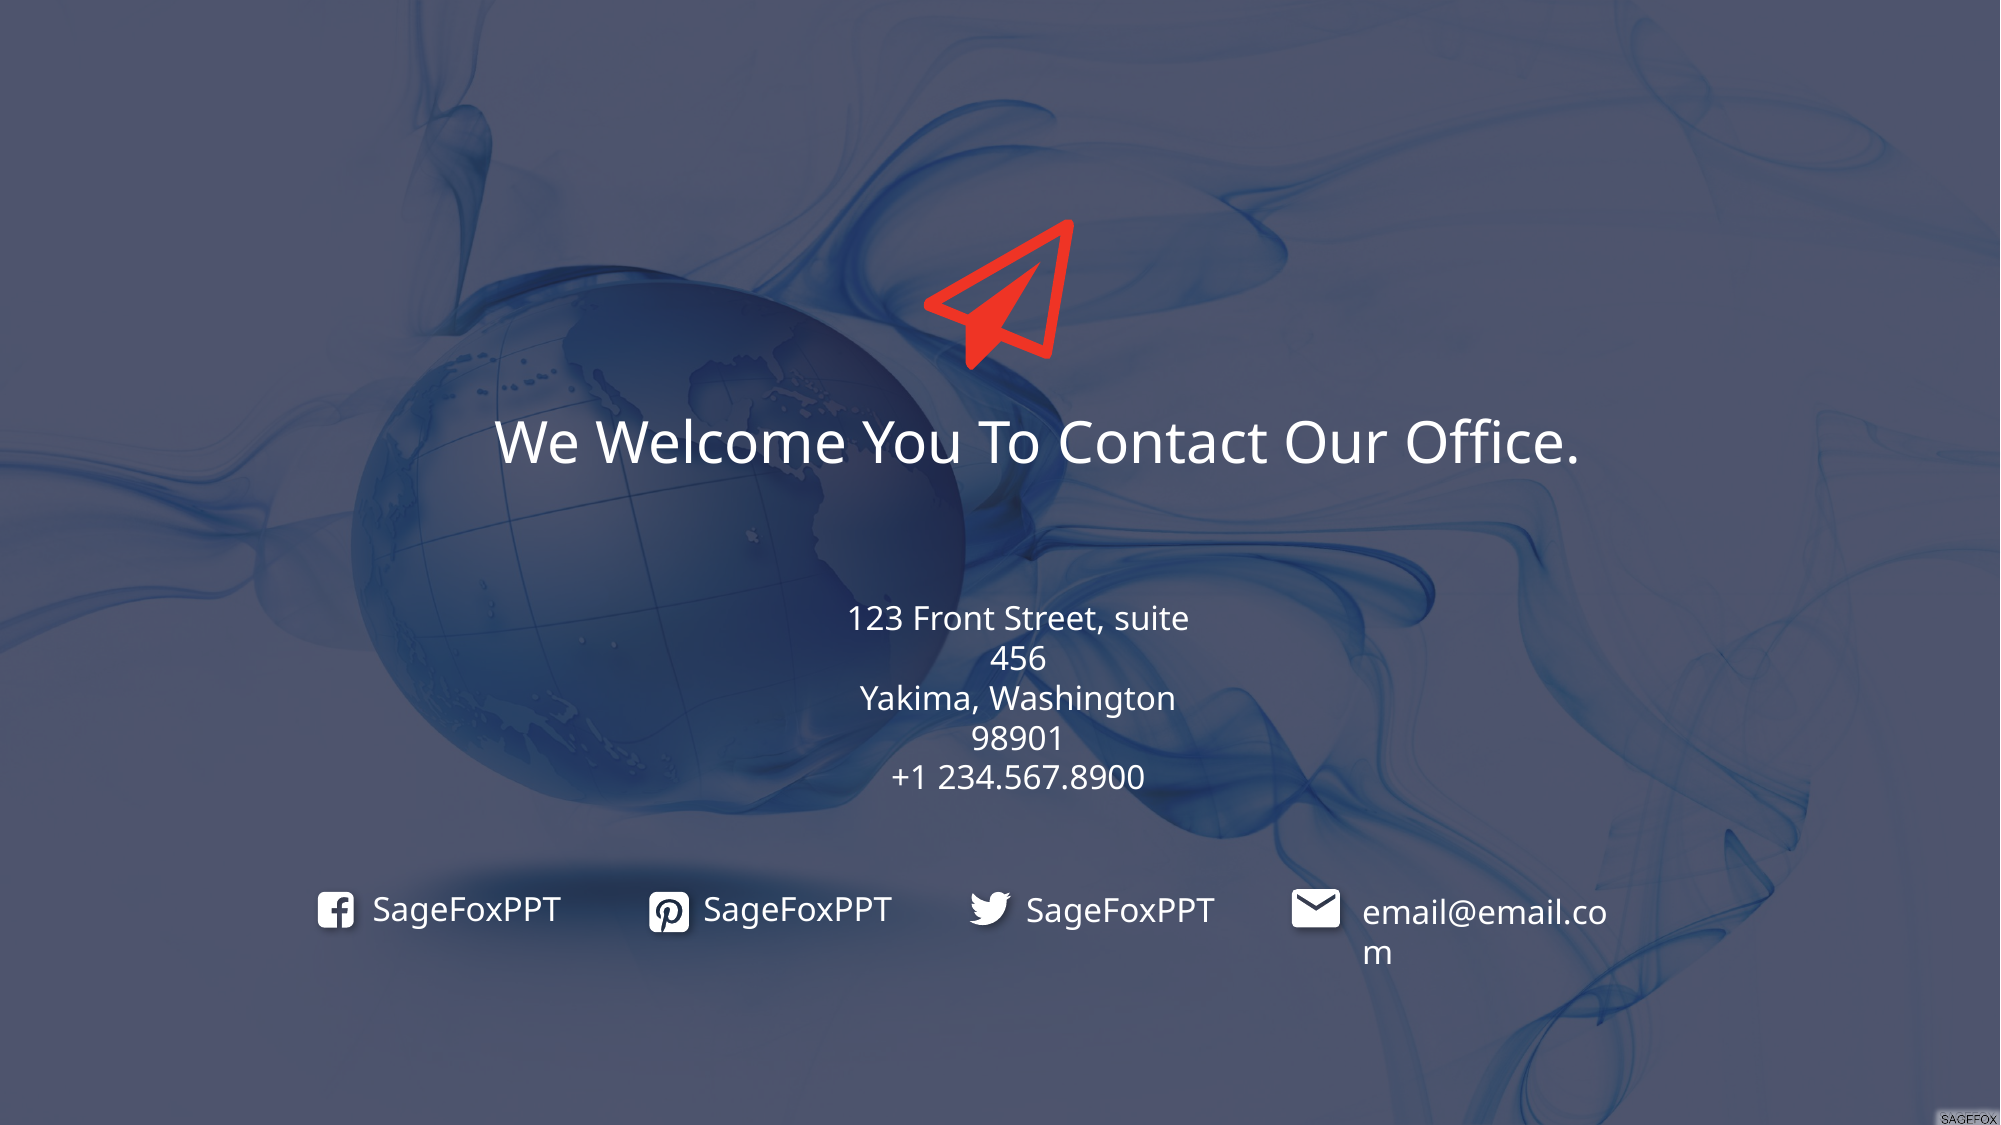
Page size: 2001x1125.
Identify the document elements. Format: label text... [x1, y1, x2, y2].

text_box We Welcome You To Contact Our Office. [477, 398, 1598, 483]
text_box [317, 891, 354, 928]
text_box [923, 219, 1074, 370]
text_box [649, 891, 688, 933]
picture [1938, 1114, 1999, 1125]
text_box [969, 891, 1011, 926]
text_box SageFoxPPT [357, 880, 598, 936]
text_box SageFoxPPT [688, 880, 929, 936]
text_box 123 Front Street, suite 456 Yakima, Washington 98901 +1 234.567.8900 [808, 589, 1229, 804]
text_box [1291, 889, 1340, 928]
text_box SageFoxPPT [1011, 881, 1252, 937]
text_box email@email.com [1347, 884, 1649, 979]
